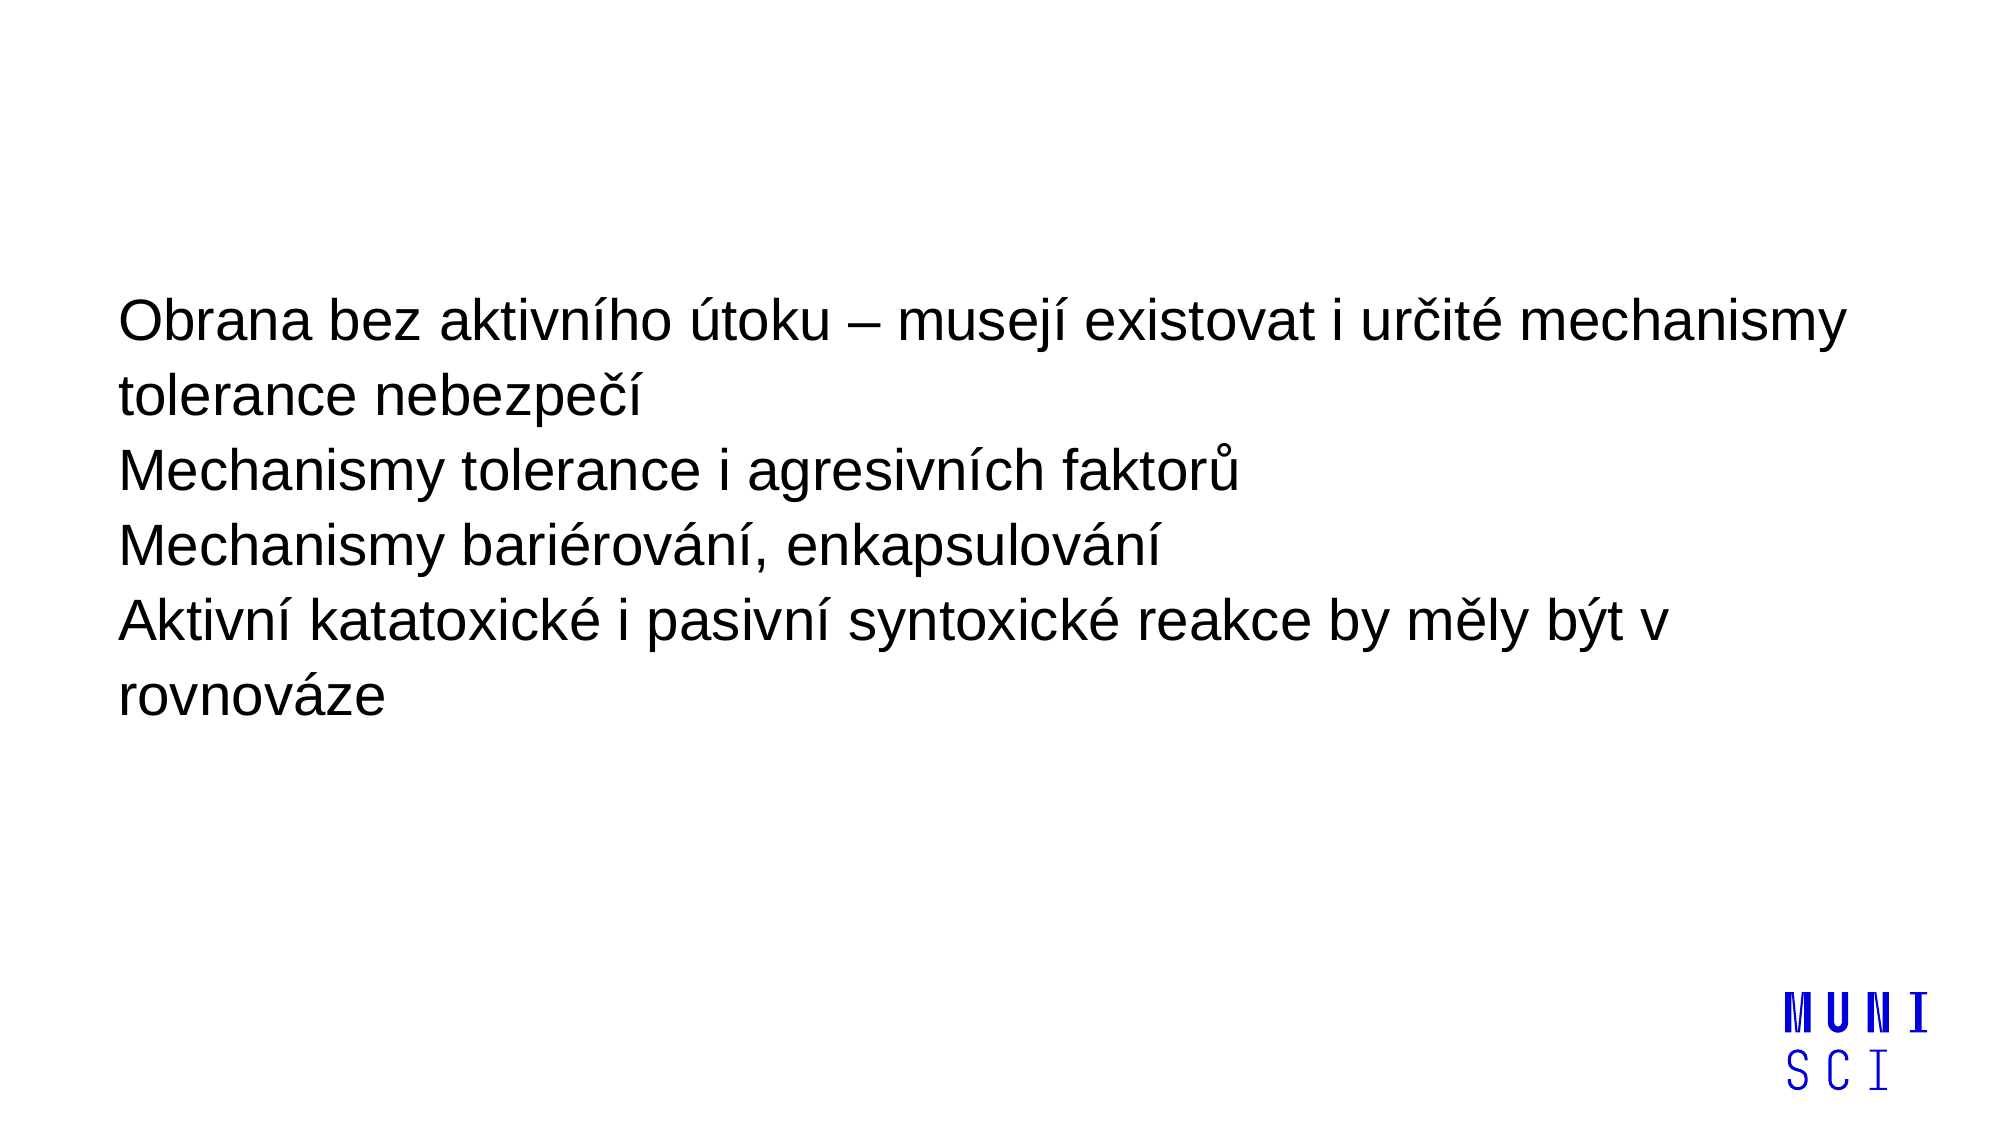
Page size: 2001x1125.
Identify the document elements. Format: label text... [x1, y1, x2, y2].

list Obrana bez aktivního útoku – musejí existovat i určité mechanismy tolerance nebezpečí Mechanismy tolerance i agresivních faktorů Mechanismy bariérování, enkapsulování Aktivní katatoxické i pasivní syntoxické reakce by měly být v rovnováze [118, 277, 1883, 957]
